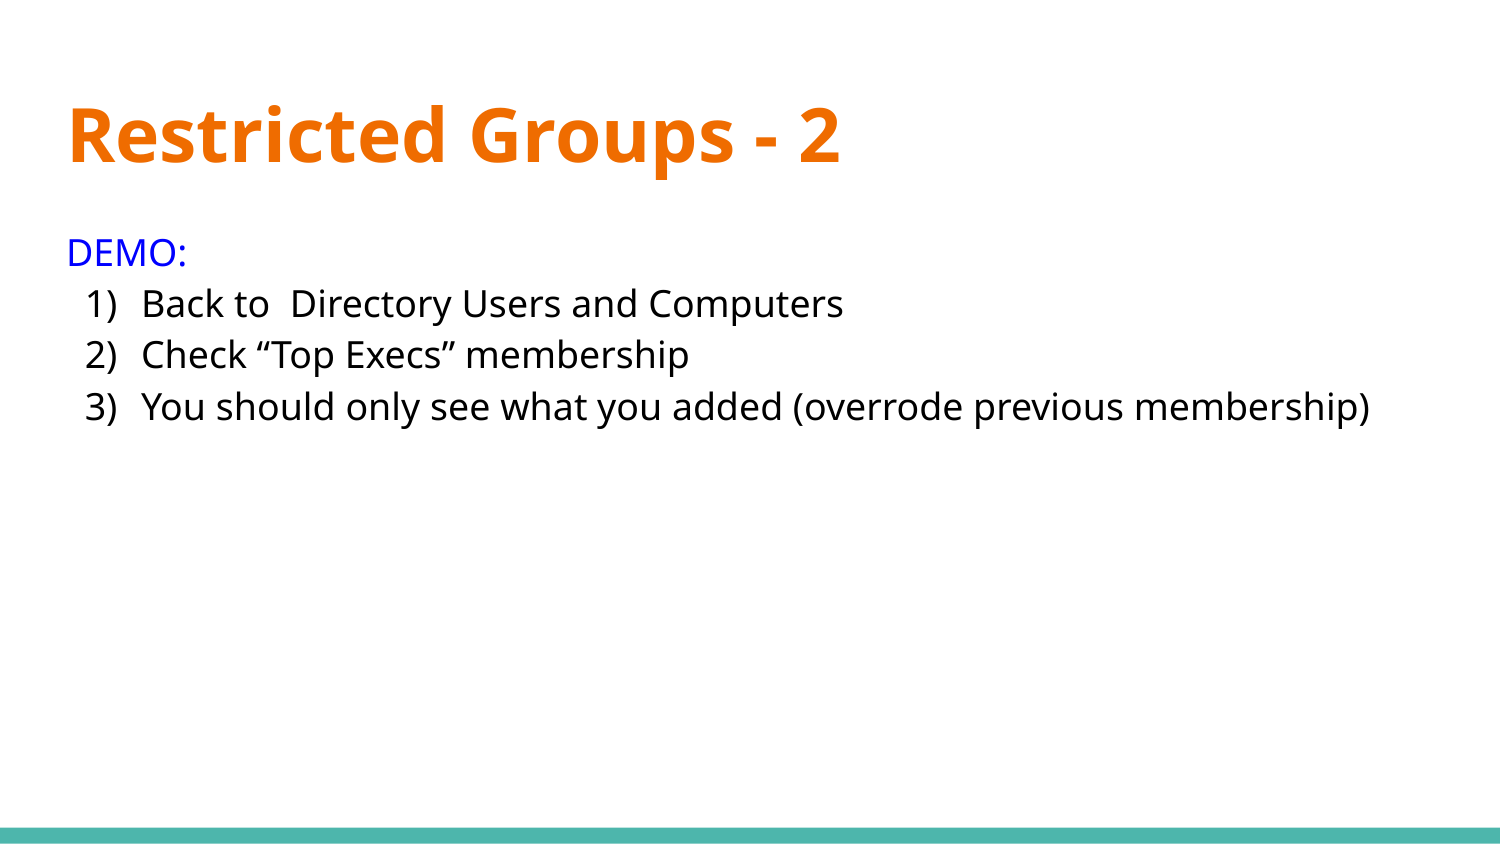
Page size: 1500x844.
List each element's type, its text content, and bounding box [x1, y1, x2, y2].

list DEMO: Back to Directory Users and Computers Check “Top Execs” membership You should only see what you added (overrode previous membership) [51, 207, 1449, 778]
title Restricted Groups - 2 [51, 72, 1449, 189]
